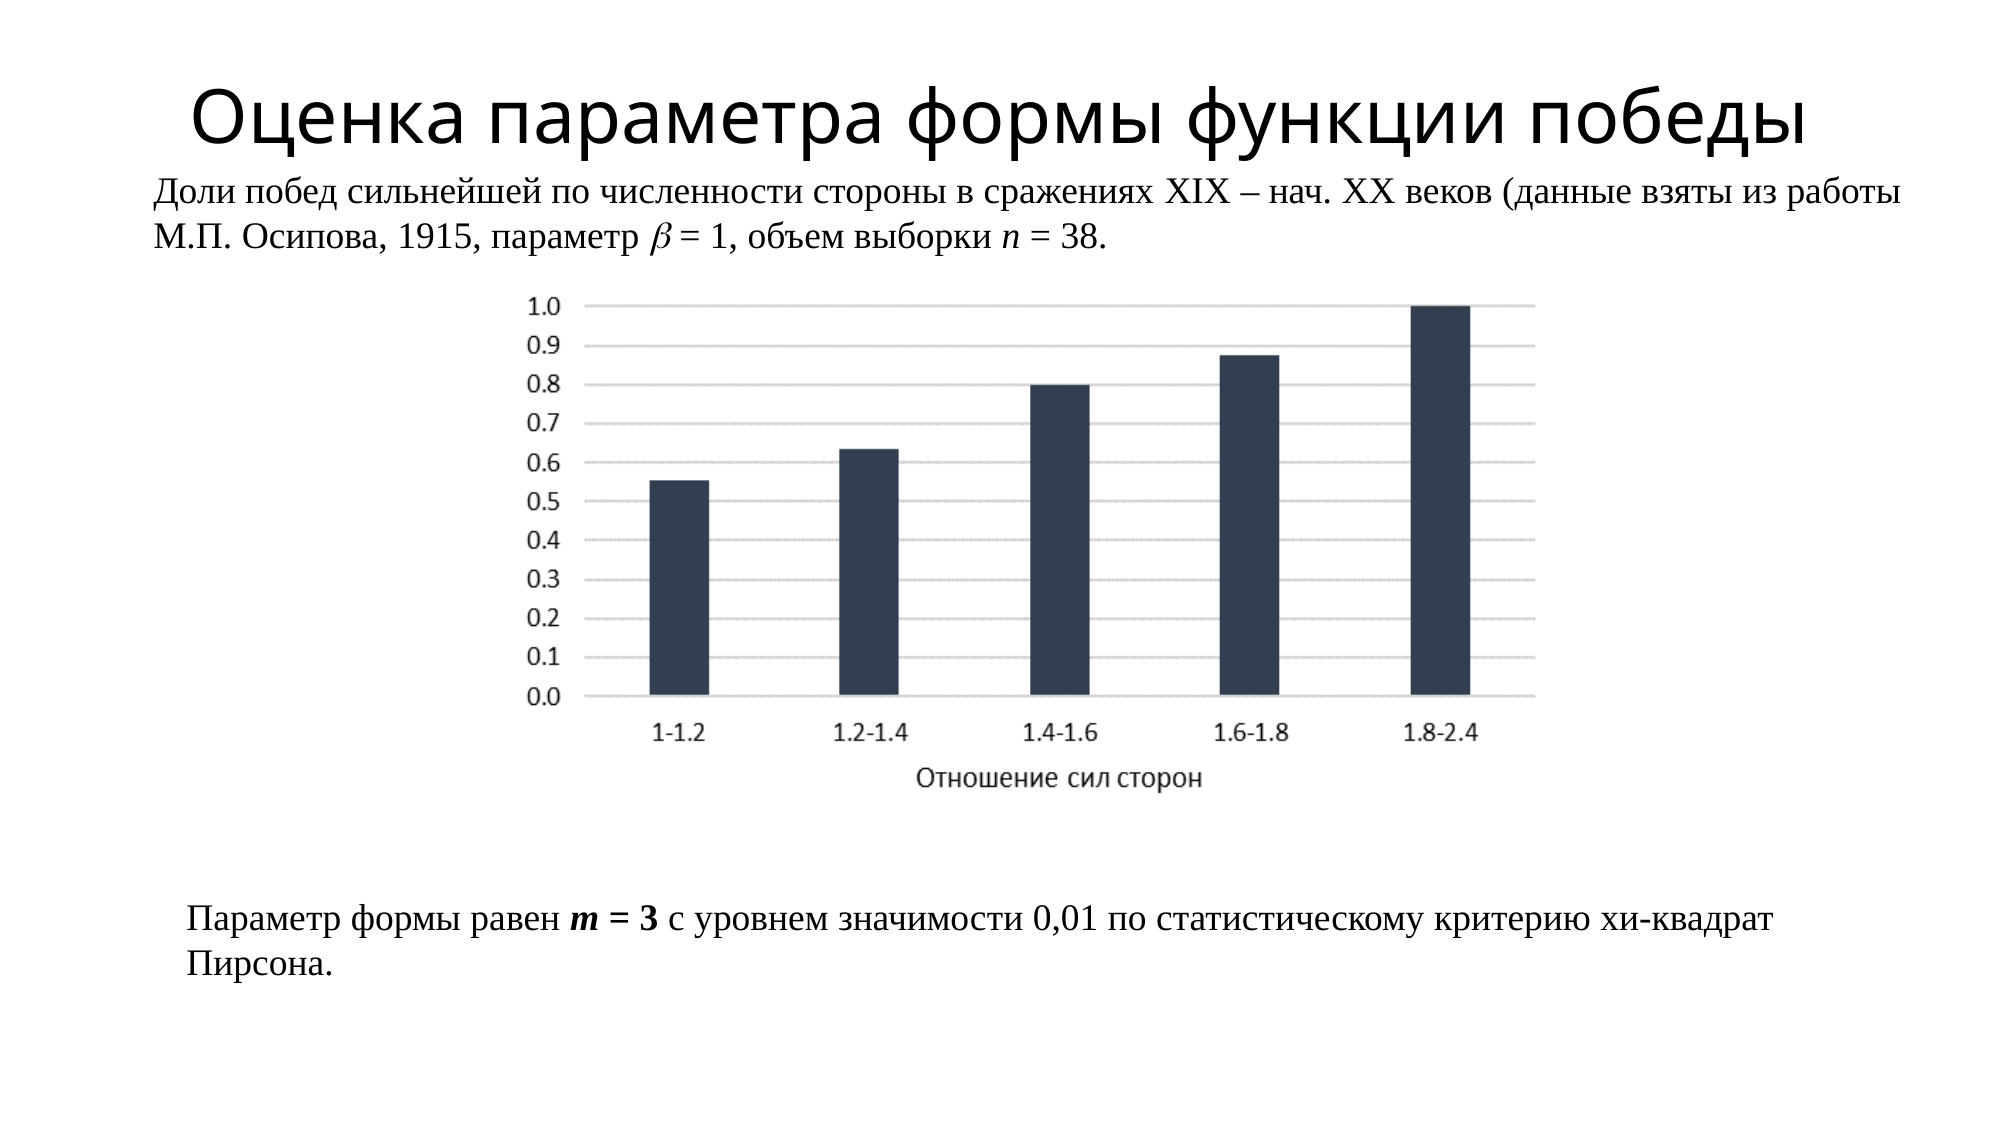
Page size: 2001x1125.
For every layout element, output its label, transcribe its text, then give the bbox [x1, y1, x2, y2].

title Оценка параметра формы функции победы [137, 59, 1863, 180]
text_box Доли побед сильнейшей по численности стороны в сражениях XIX – нач. XX веков (данные взяты из работы М.П. Осипова, 1915, параметр  = 1, объем выборки n = 38. [138, 158, 1922, 264]
picture [507, 277, 1568, 835]
text_box Параметр формы равен m = 3 с уровнем значимости 0,01 по статистическому критерию хи-квадрат Пирсона. [171, 885, 1889, 991]
